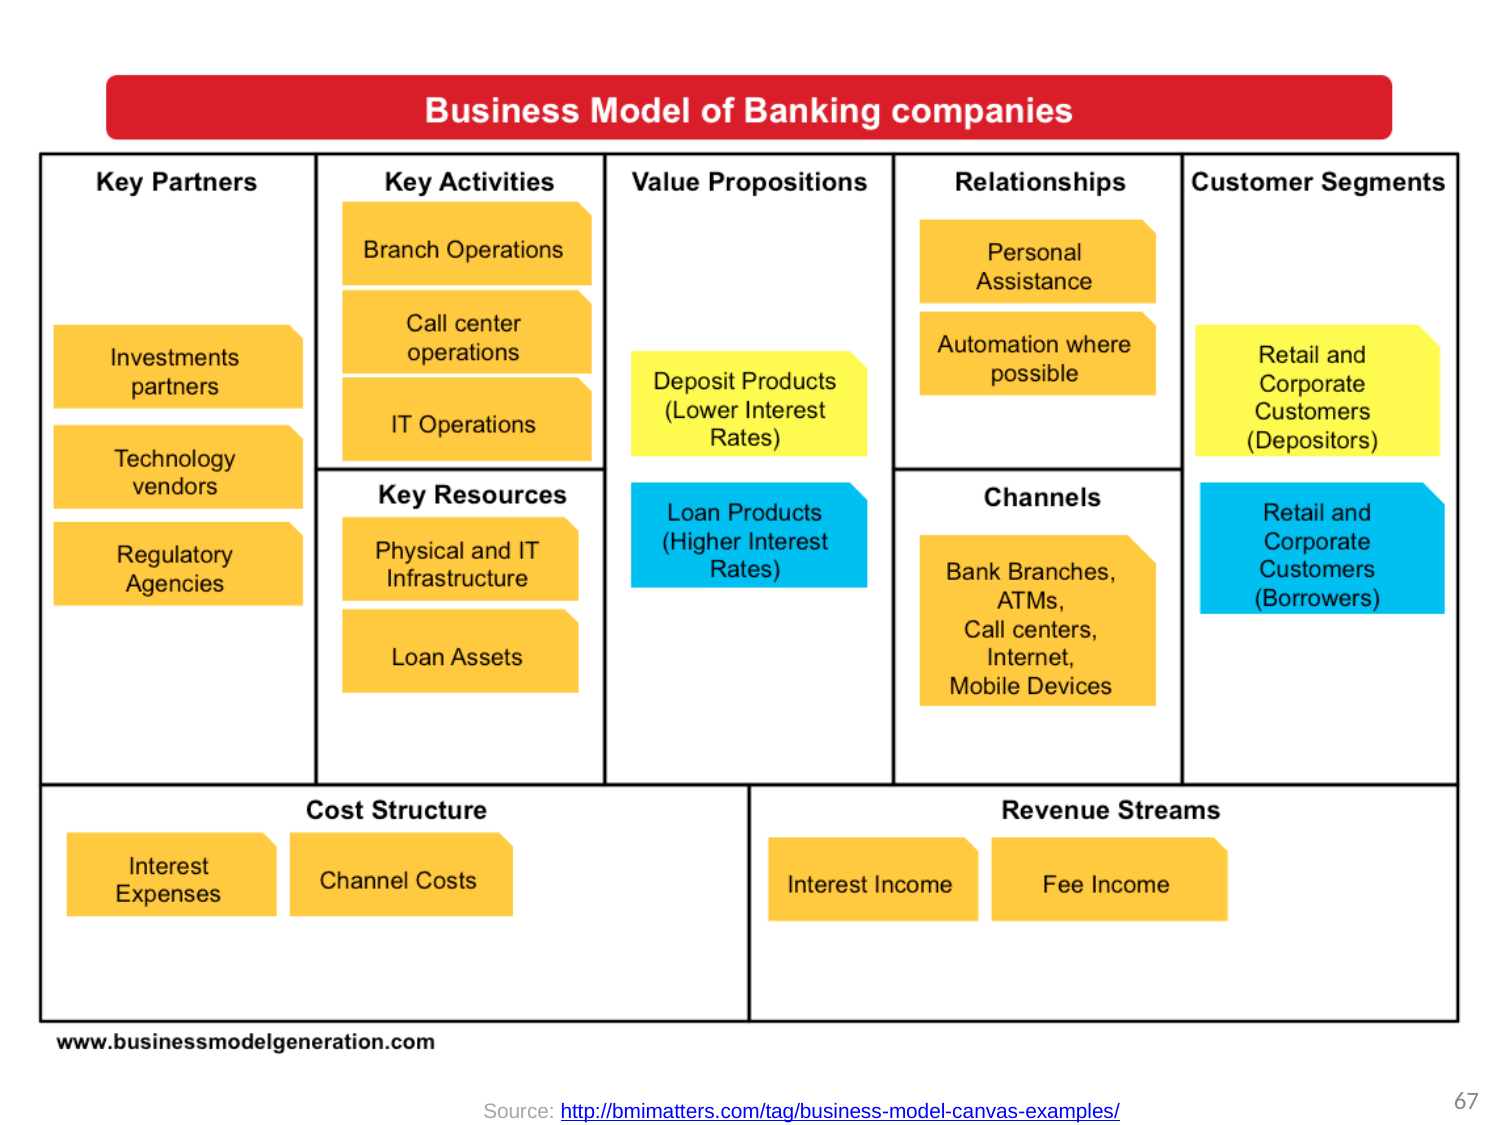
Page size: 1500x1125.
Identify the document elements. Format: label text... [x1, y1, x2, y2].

slide_number 67 [1144, 1069, 1495, 1125]
text_box Source: http://bmimatters.com/tag/business-model-canvas-examples/ [289, 1089, 1314, 1125]
picture [0, 66, 1500, 1057]
